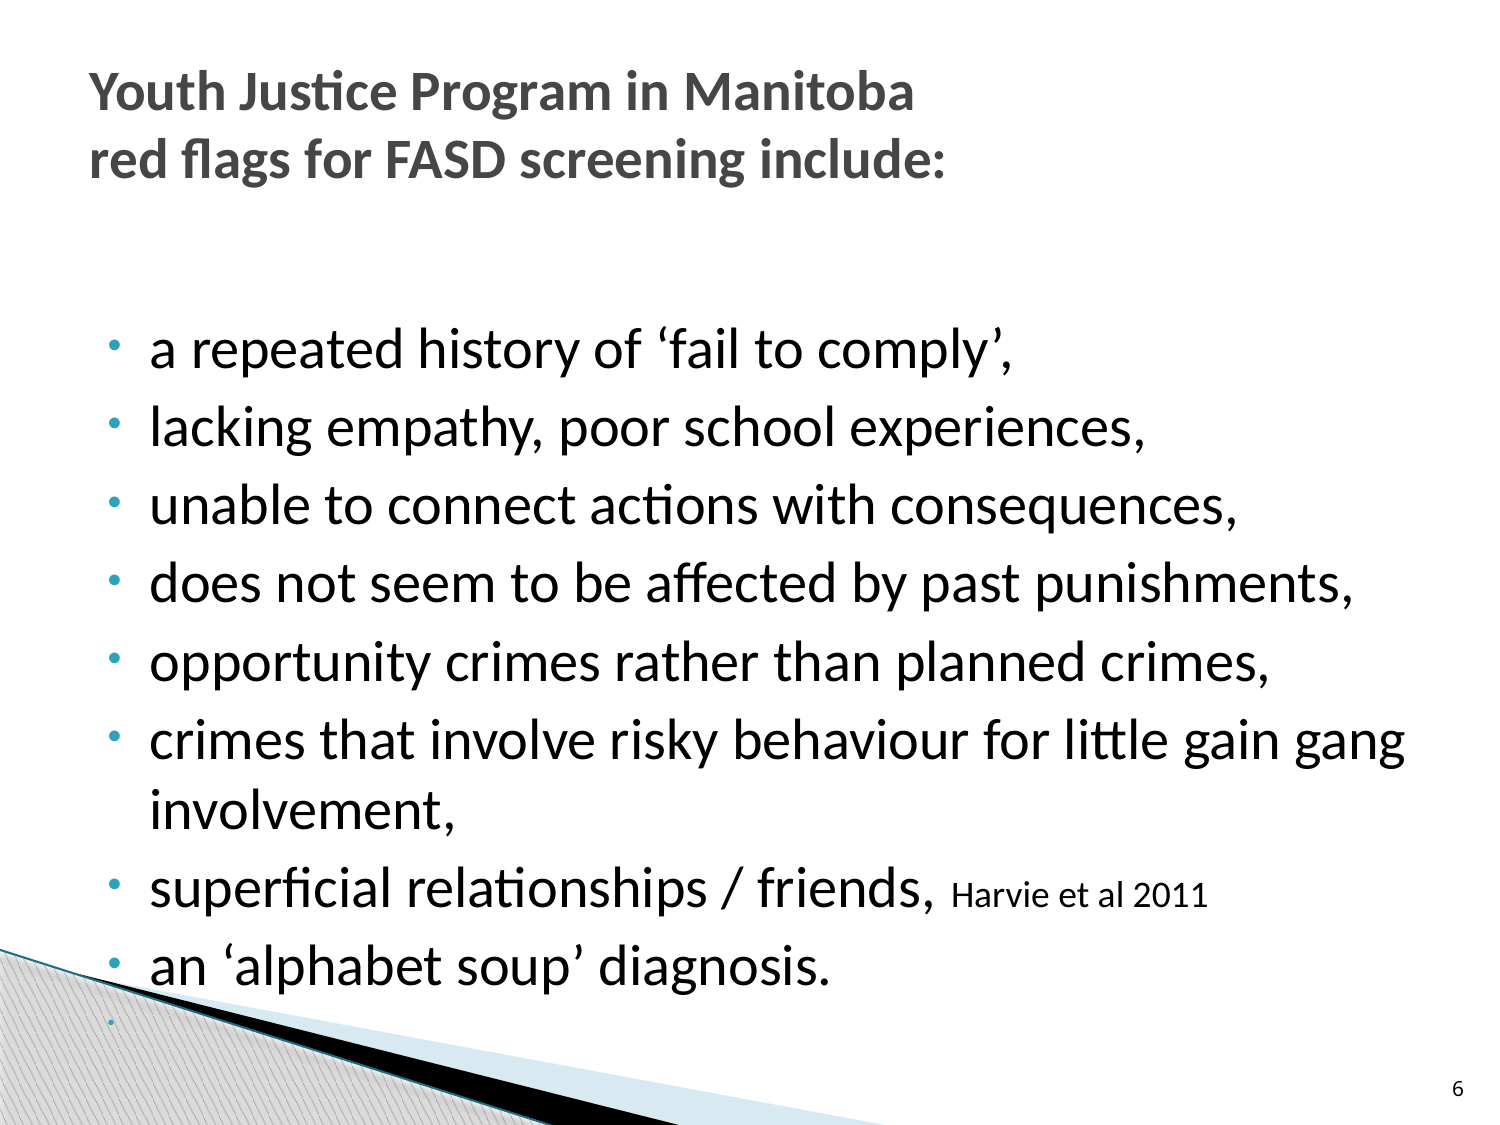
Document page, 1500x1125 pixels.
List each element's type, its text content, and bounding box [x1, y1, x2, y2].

slide_number 6 [1418, 1051, 1479, 1112]
list a repeated history of ‘fail to comply’, lacking empathy, poor school experiences, unable to connect actions with consequences, does not seem to be affected by past punishments, opportunity crimes rather than planned crimes, crimes that involve risky behaviour for little gain gang involvement, superficial relationships / friends, Harvie et al 2011 an ‘alphabet soup’ diagnosis. [75, 302, 1425, 1125]
title Youth Justice Program in Manitoba red flags for FASD screening include: [75, 45, 1425, 268]
